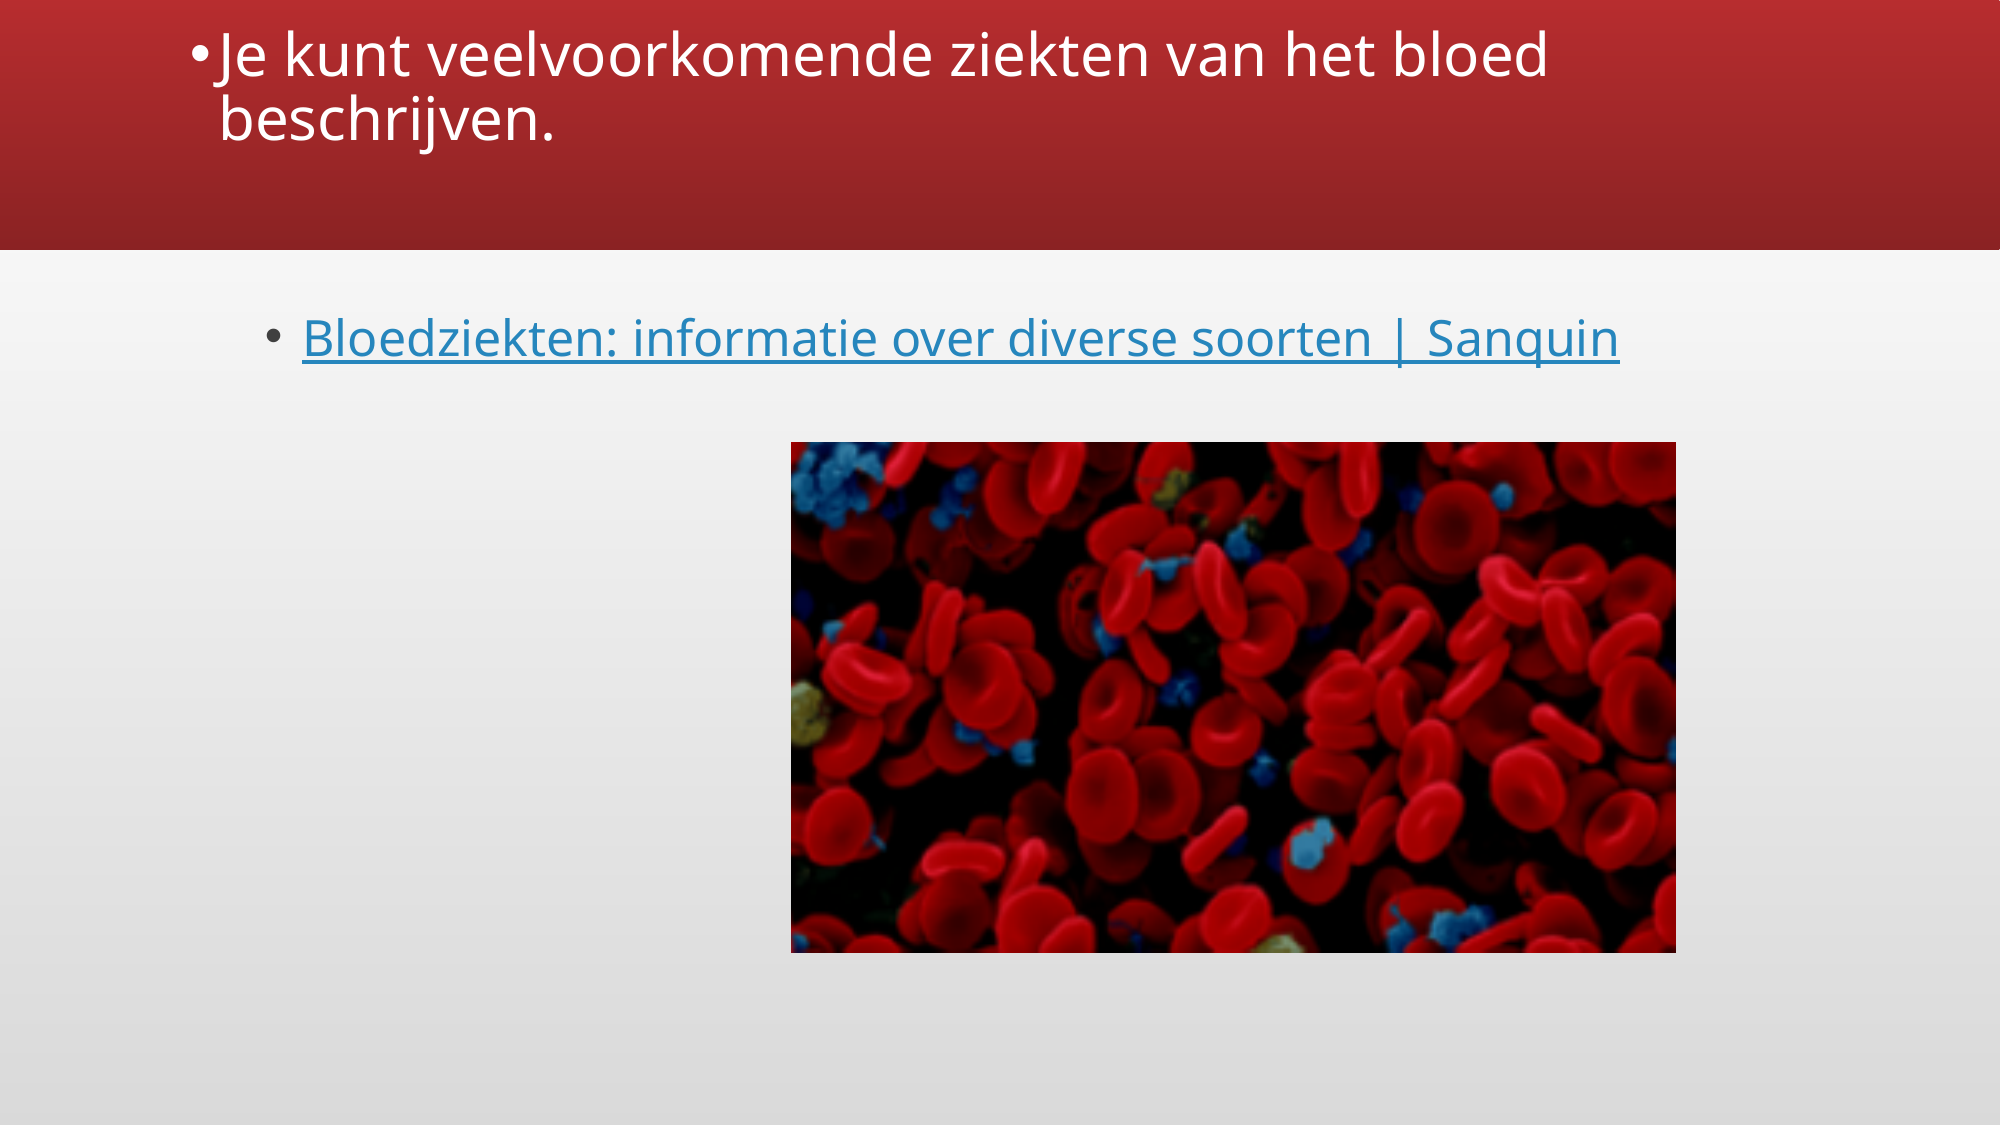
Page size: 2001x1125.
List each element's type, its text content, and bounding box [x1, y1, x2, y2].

picture [791, 442, 1676, 953]
title Je kunt veelvoorkomende ziekten van het bloed beschrijven. [174, 16, 1825, 234]
list Bloedziekten: informatie over diverse soorten | Sanquin [249, 299, 1750, 1050]
